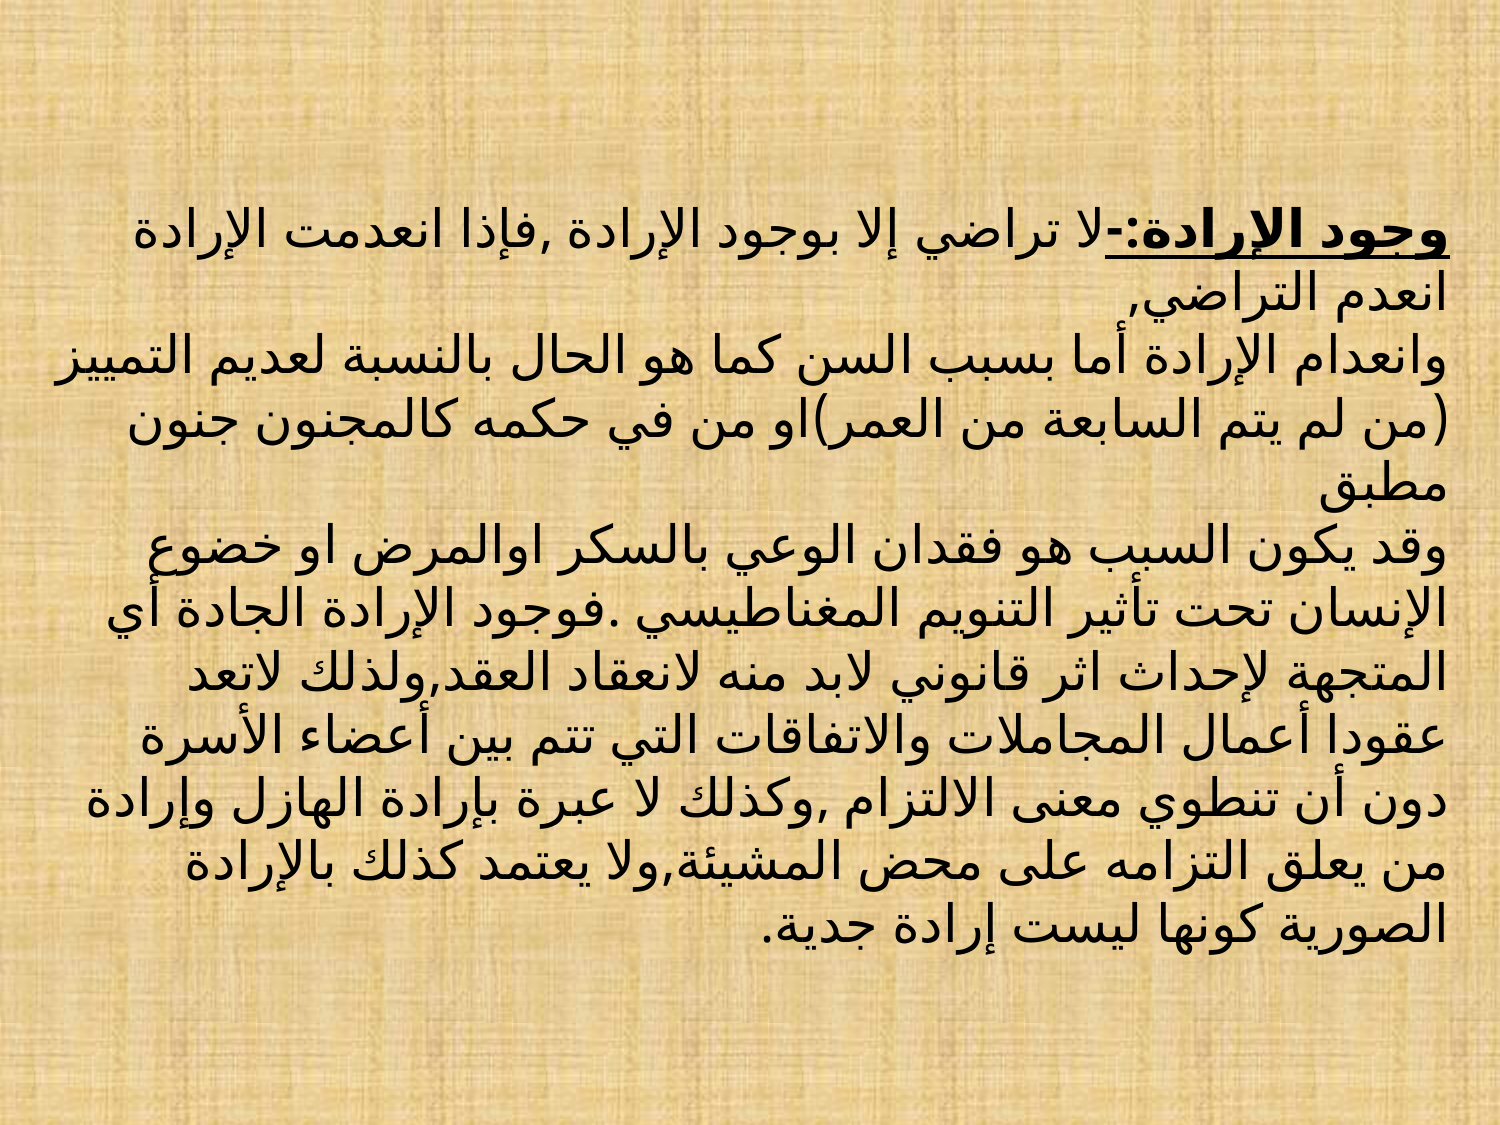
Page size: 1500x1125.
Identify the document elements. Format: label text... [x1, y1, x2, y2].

picture [0, 0, 1500, 1125]
subtitle وجود الإرادة:-لا تراضي إلا بوجود الإرادة ,فإذا انعدمت الإرادة انعدم التراضي, وانعدام الإرادة أما بسبب السن كما هو الحال بالنسبة لعديم التمييز (من لم يتم السابعة من العمر)او من في حكمه كالمجنون جنون مطبق وقد يكون السبب هو فقدان الوعي بالسكر اوالمرض او خضوع الإنسان تحت تأثير التنويم المغناطيسي .فوجود الإرادة الجادة أي المتجهة لإحداث اثر قانوني لابد منه لانعقاد العقد,ولذلك لاتعد عقودا أعمال المجاملات والاتفاقات التي تتم بين أعضاء الأسرة دون أن تنطوي معنى الالتزام ,وكذلك لا عبرة بإرادة الهازل وإرادة من يعلق التزامه على محض المشيئة,ولا يعتمد كذلك بالإرادة الصورية كونها ليست إرادة جدية. [35, 187, 1465, 1090]
